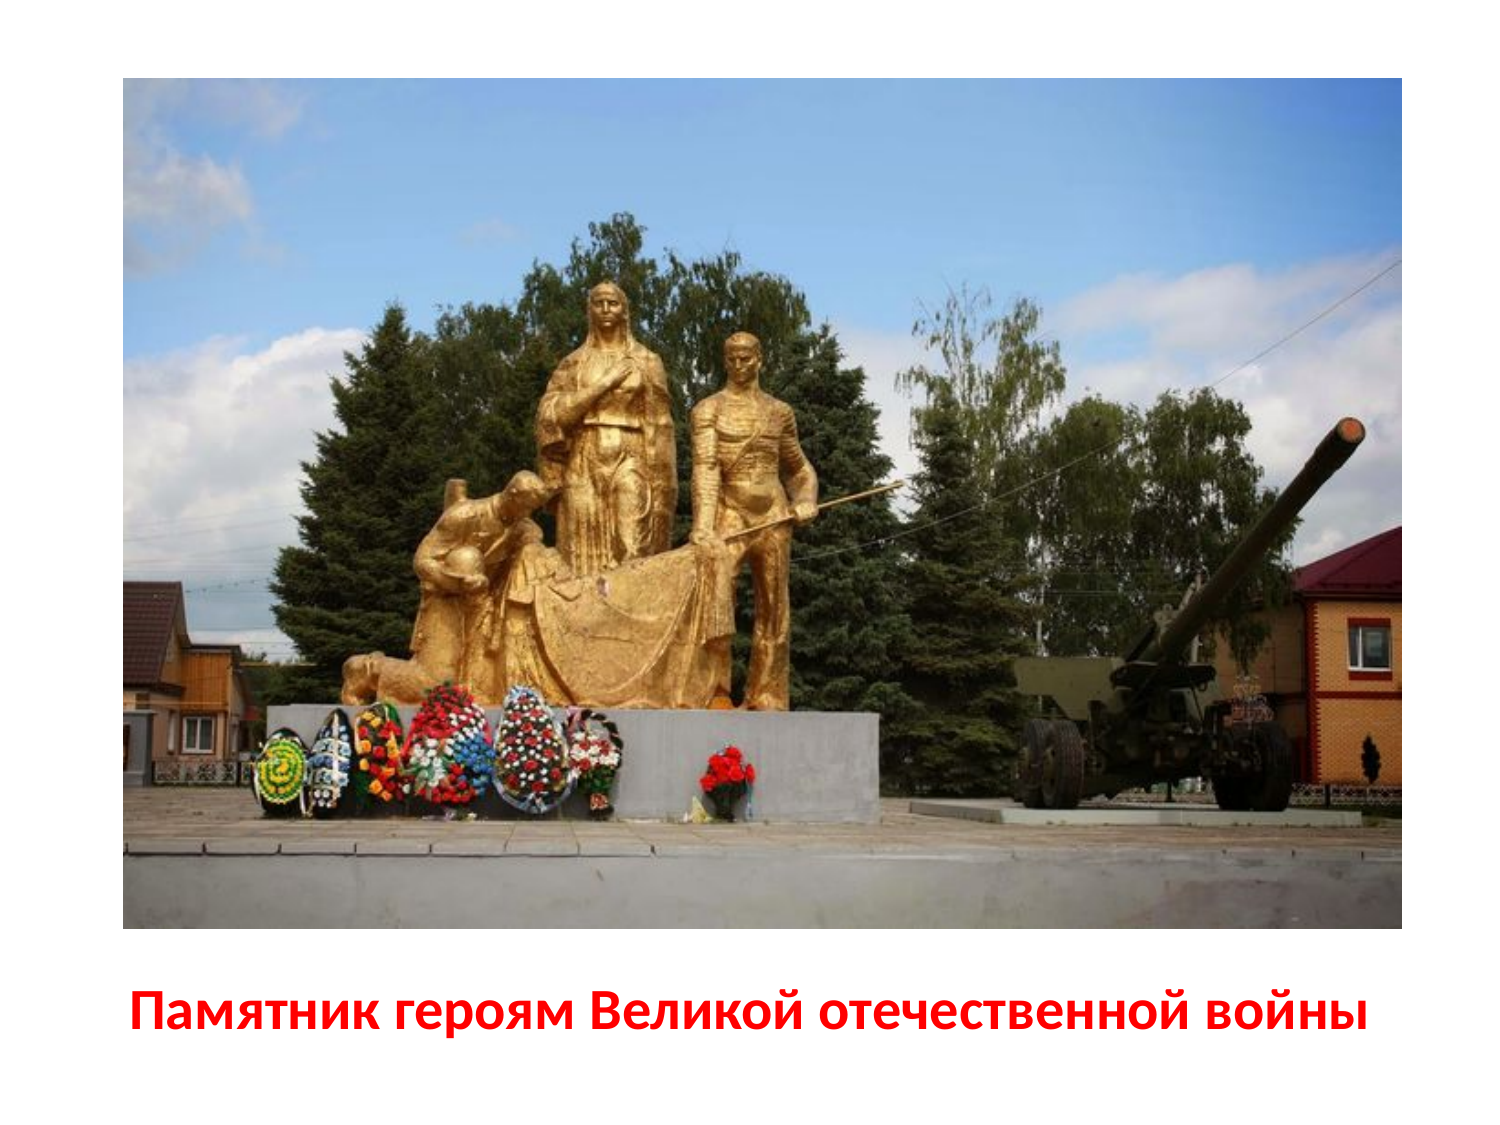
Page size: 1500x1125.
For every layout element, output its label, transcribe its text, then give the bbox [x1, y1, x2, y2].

list Памятник героям Великой отечественной войны [74, 963, 1426, 1059]
picture [123, 78, 1402, 929]
